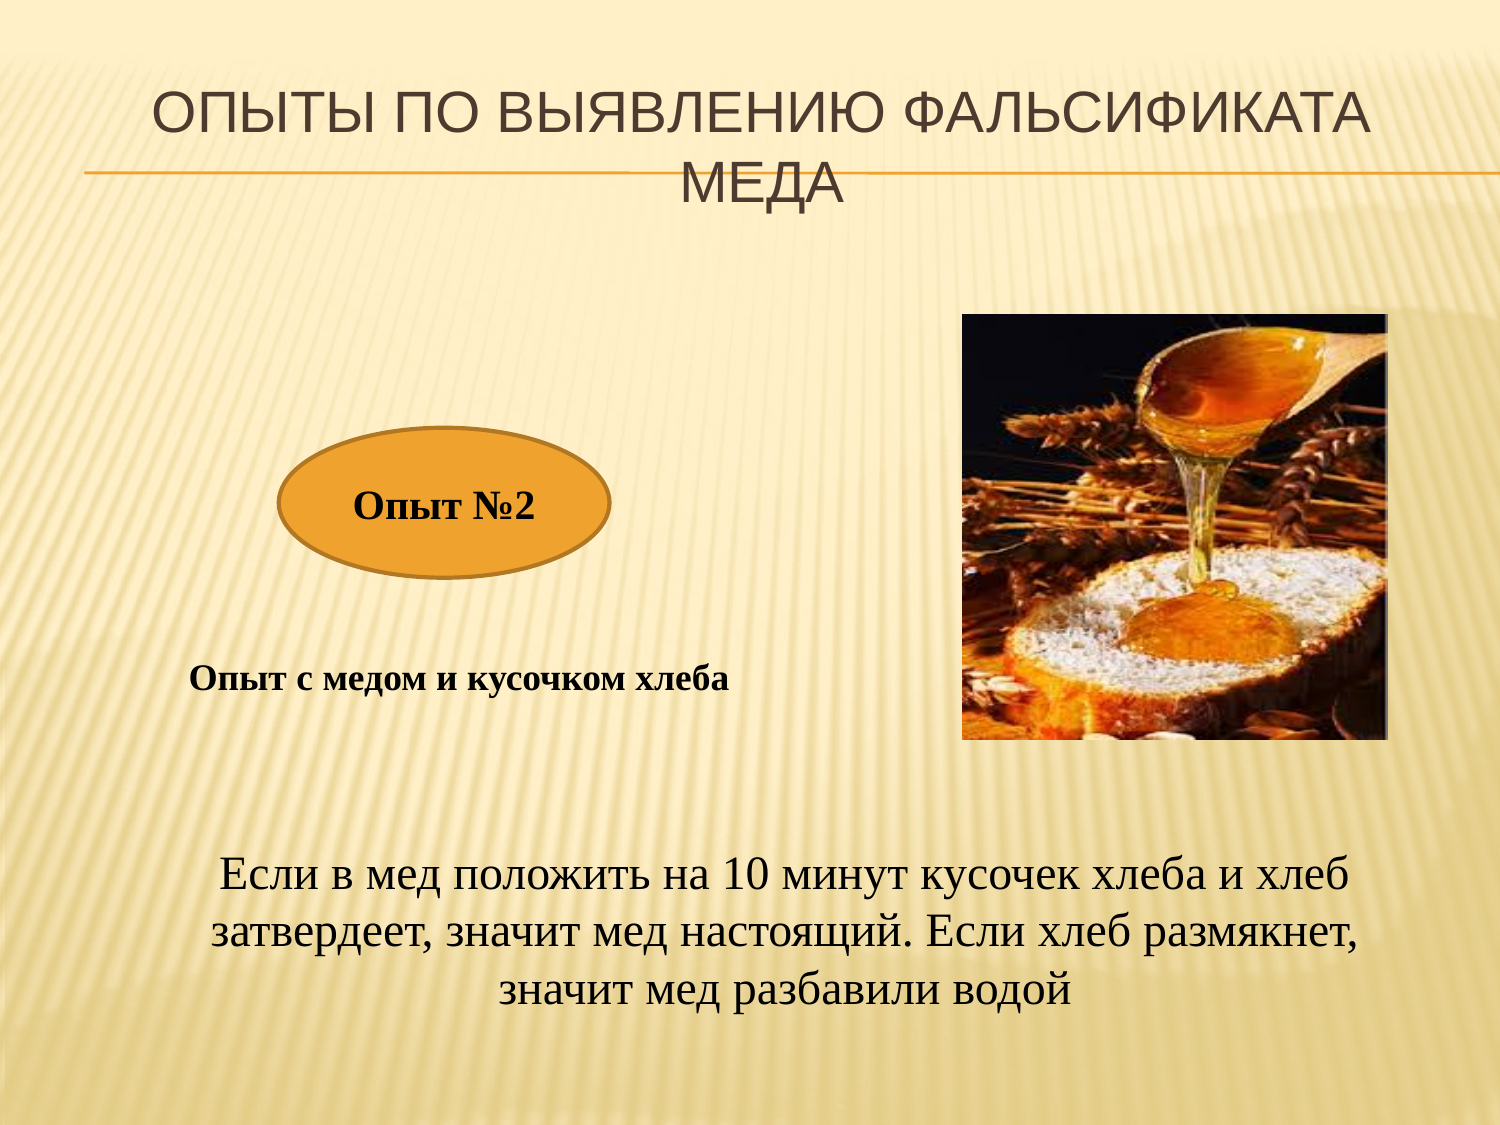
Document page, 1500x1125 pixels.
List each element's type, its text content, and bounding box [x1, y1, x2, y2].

text_box Опыт с медом и кусочком хлеба [173, 645, 745, 705]
text_box Опыт №2 [276, 425, 612, 580]
picture [962, 314, 1389, 740]
text_box Если в мед положить на 10 минут кусочек хлеба и хлеб затвердеет, значит мед настоящий. Если хлеб размякнет, значит мед разбавили водой [135, 834, 1435, 1022]
title Опыты по выявлению фальсификата меда [49, 75, 1475, 213]
